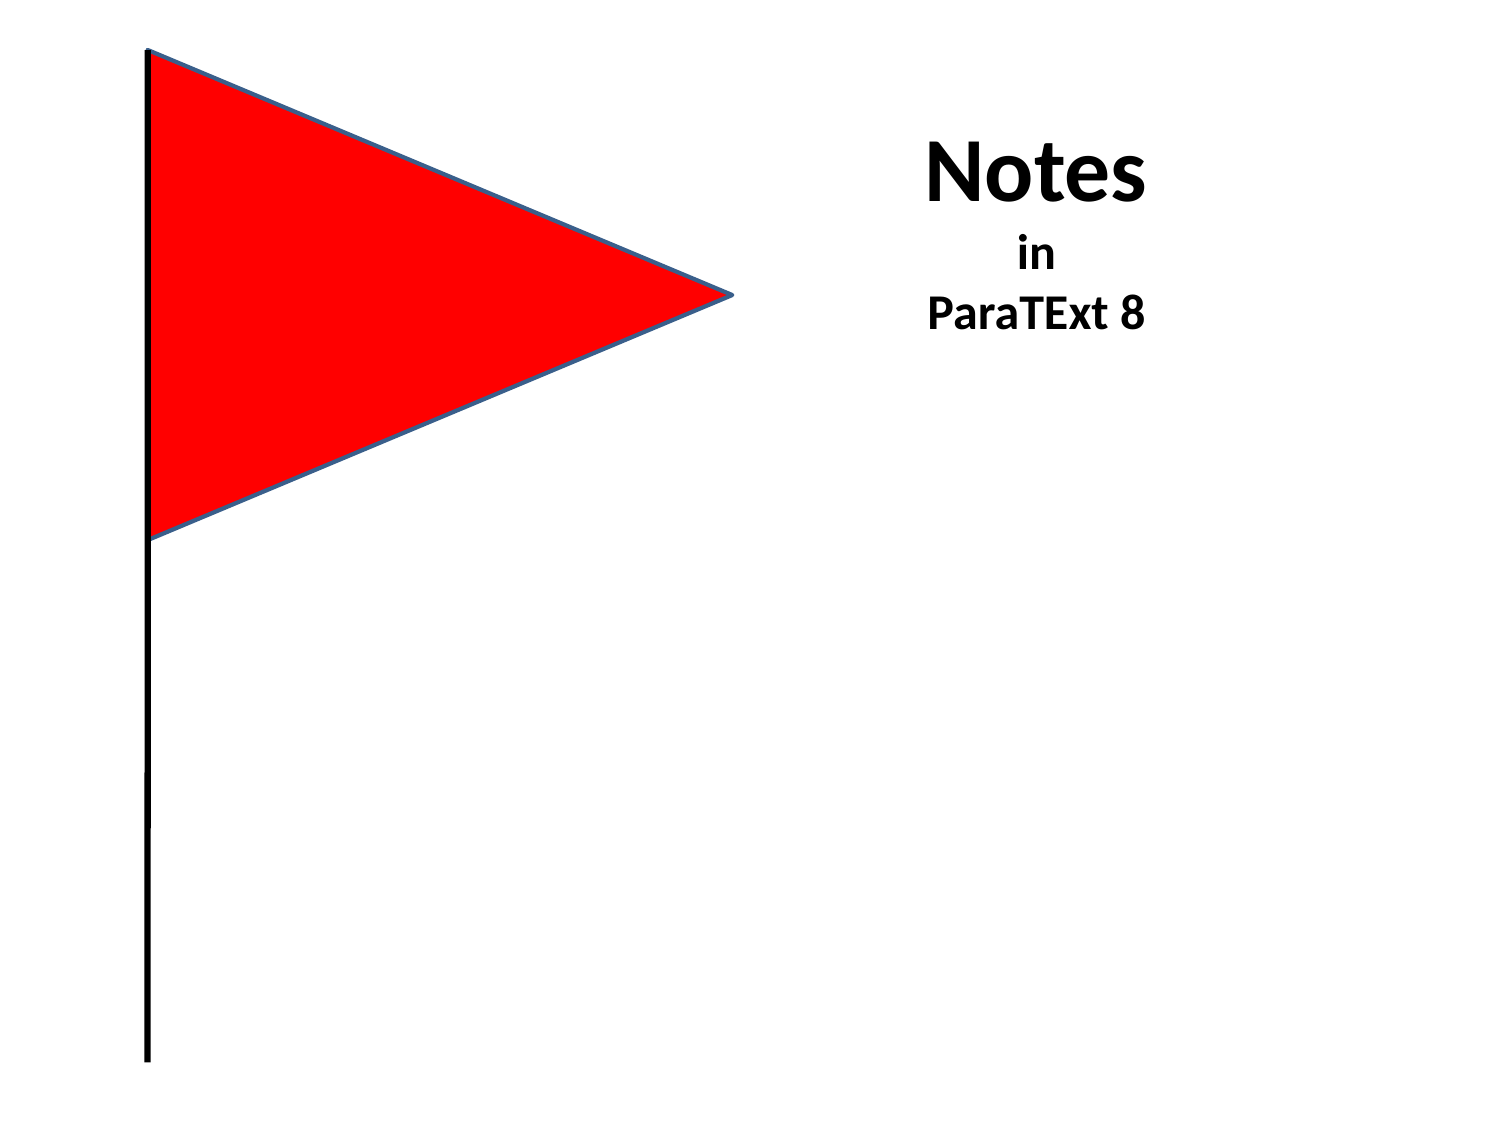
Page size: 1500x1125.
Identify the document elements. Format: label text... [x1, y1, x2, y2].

text_box Notes in ParaTExt 8 [587, 102, 1486, 347]
text_box [145, 48, 735, 541]
